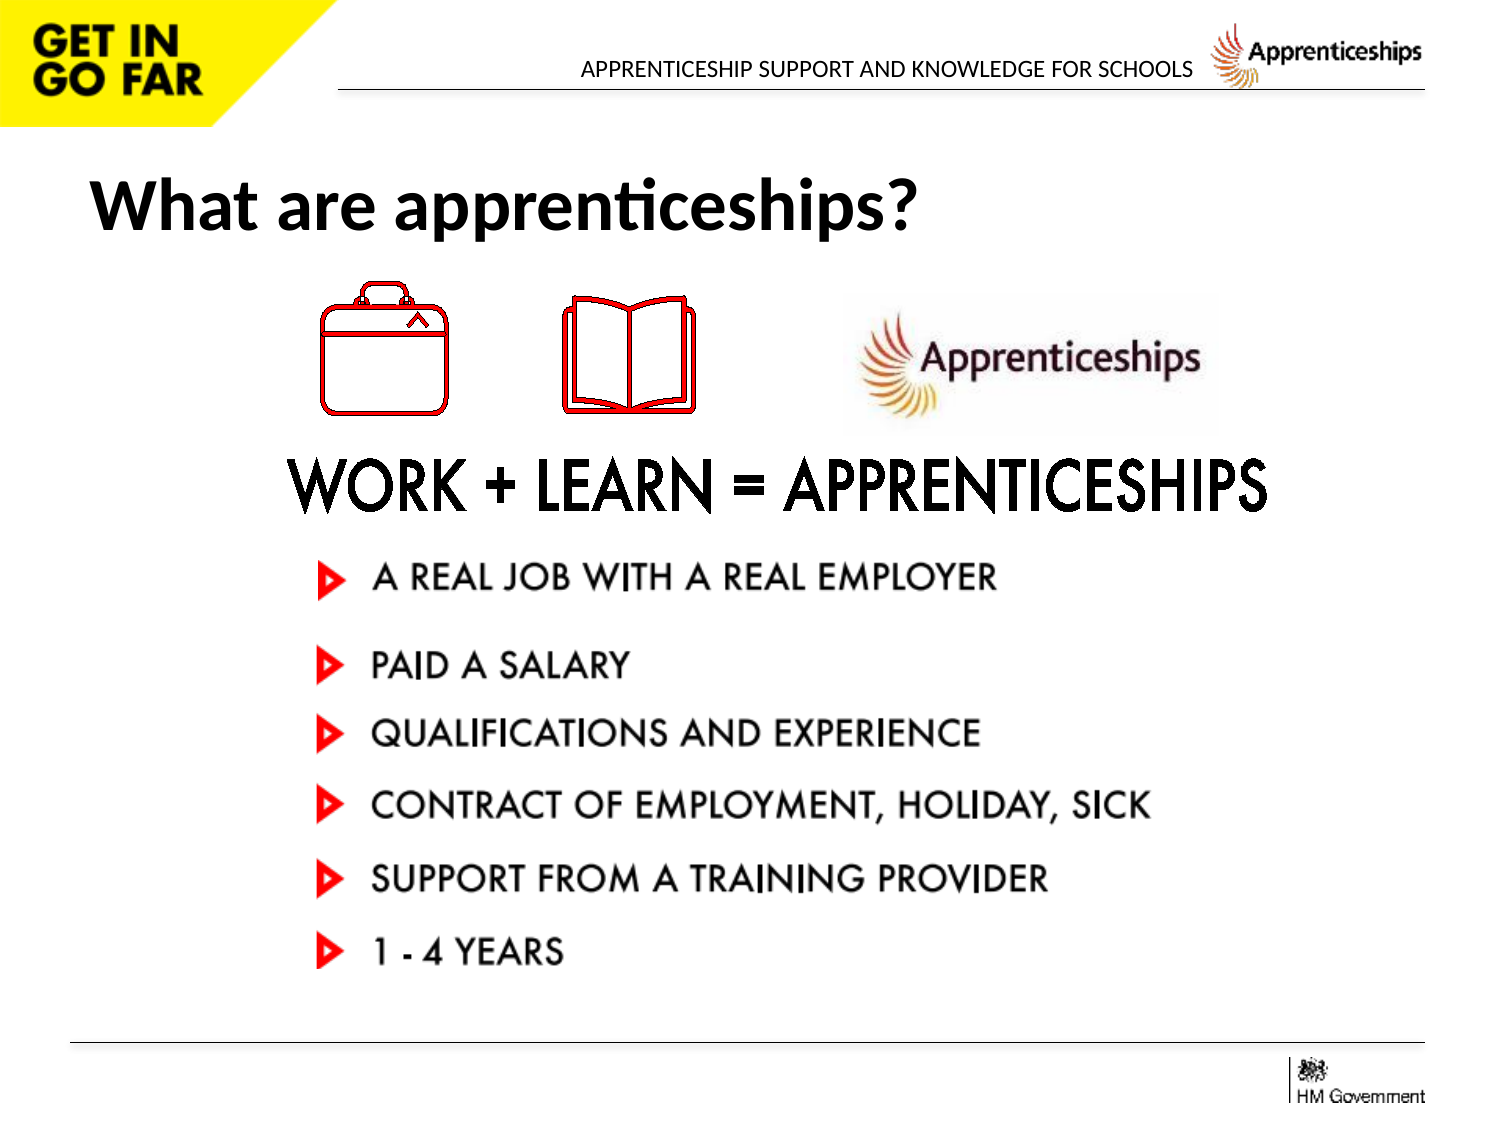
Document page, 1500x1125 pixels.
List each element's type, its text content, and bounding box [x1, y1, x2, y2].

picture [316, 772, 1154, 836]
picture [316, 845, 1219, 912]
picture [0, 0, 339, 127]
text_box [286, 281, 1267, 515]
picture [316, 635, 1219, 694]
picture [316, 913, 1219, 969]
picture [317, 559, 1221, 607]
picture [316, 704, 1219, 768]
title What are apprenticeships? [74, 167, 1219, 233]
picture [1197, 11, 1437, 102]
picture [1289, 1057, 1425, 1103]
